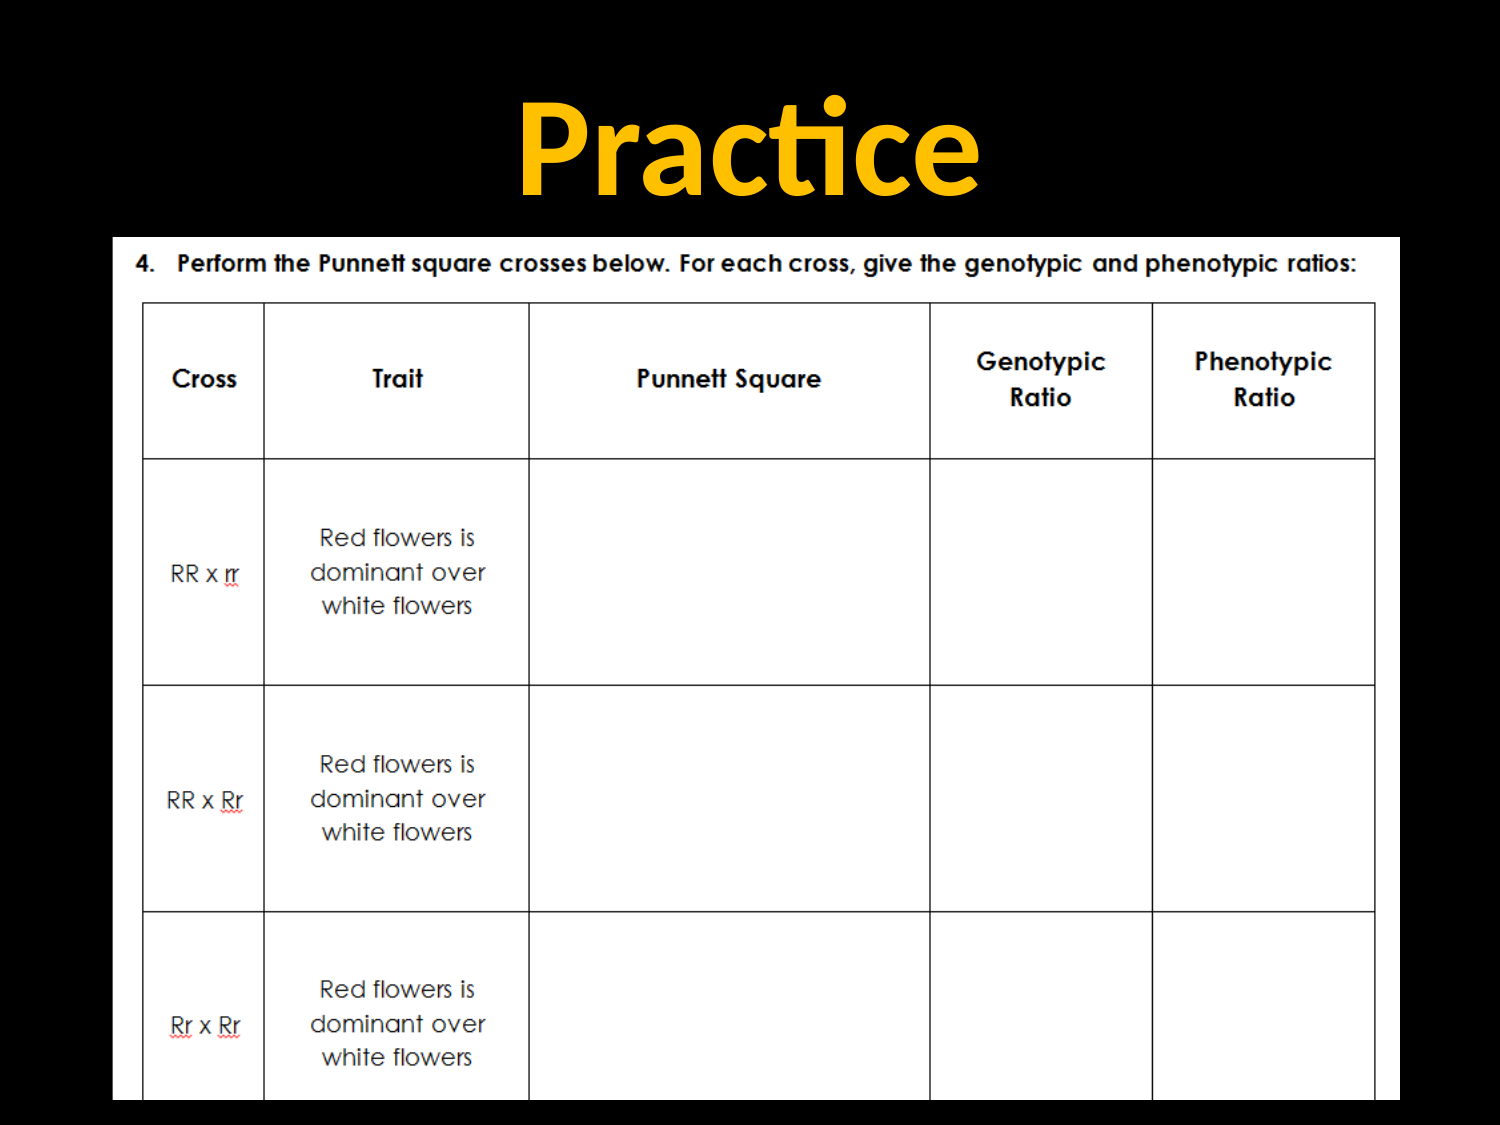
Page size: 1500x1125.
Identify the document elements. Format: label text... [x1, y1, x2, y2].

picture [112, 237, 1401, 1100]
title Practice [75, 45, 1425, 233]
